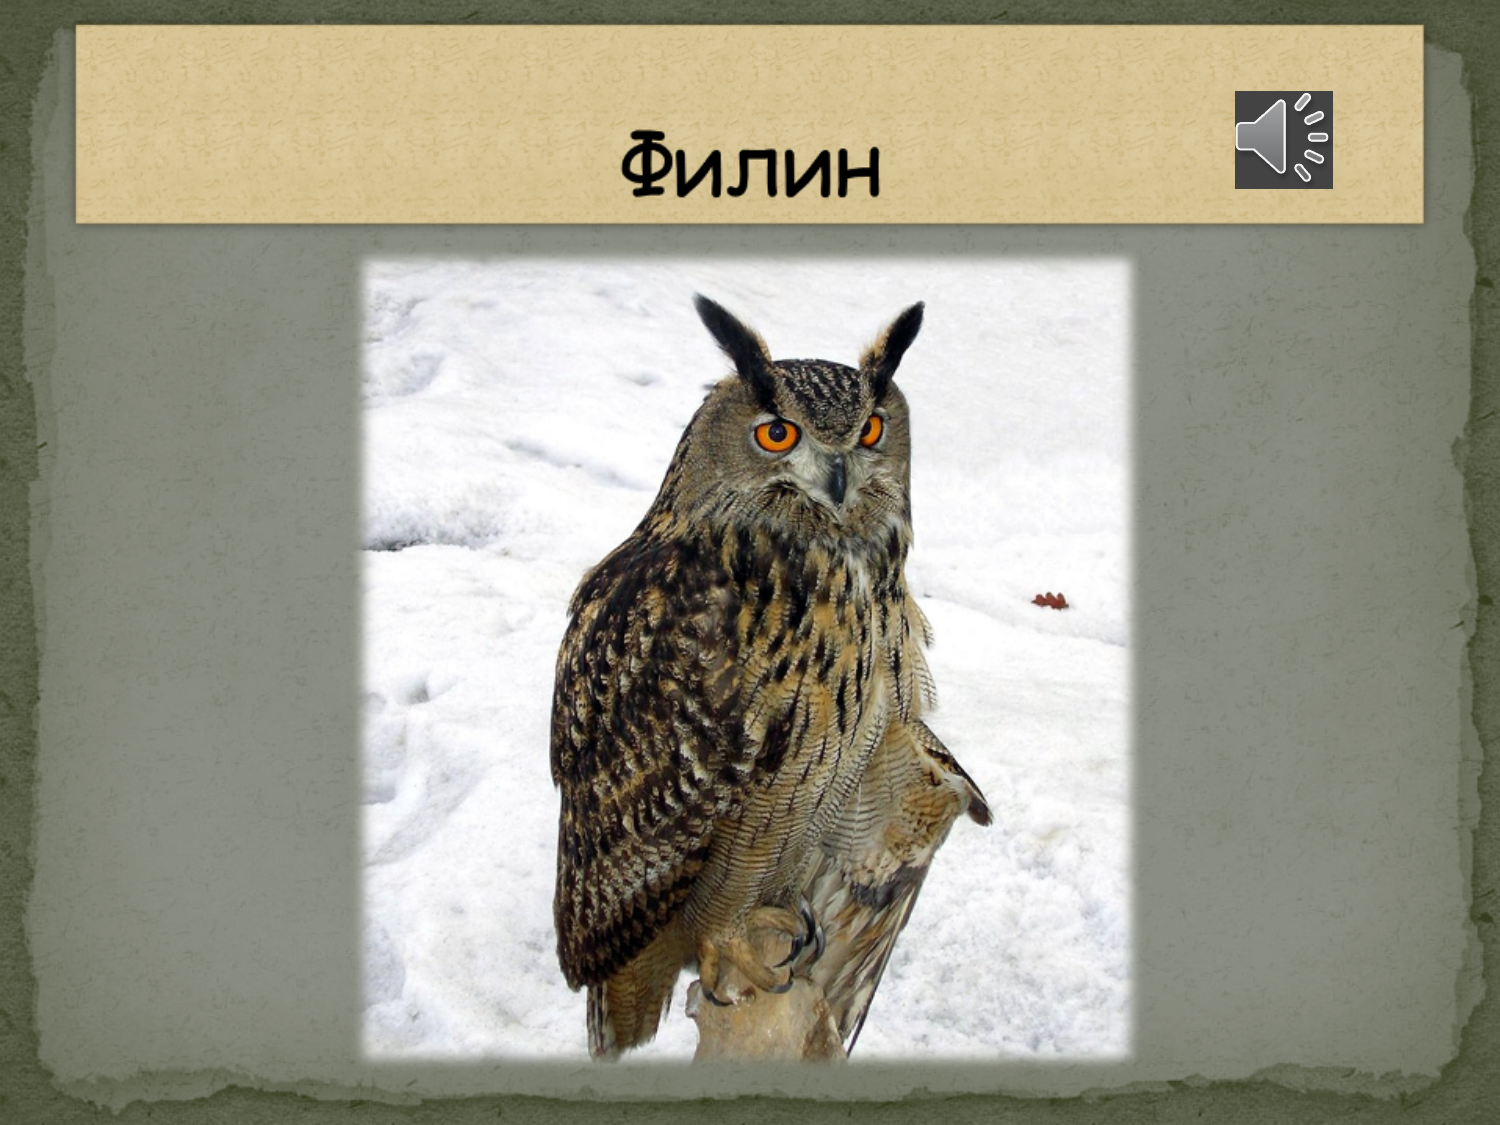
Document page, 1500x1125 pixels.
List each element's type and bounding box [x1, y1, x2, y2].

list [348, 244, 1148, 1076]
title [60, 10, 1443, 241]
picture [1236, 91, 1333, 189]
